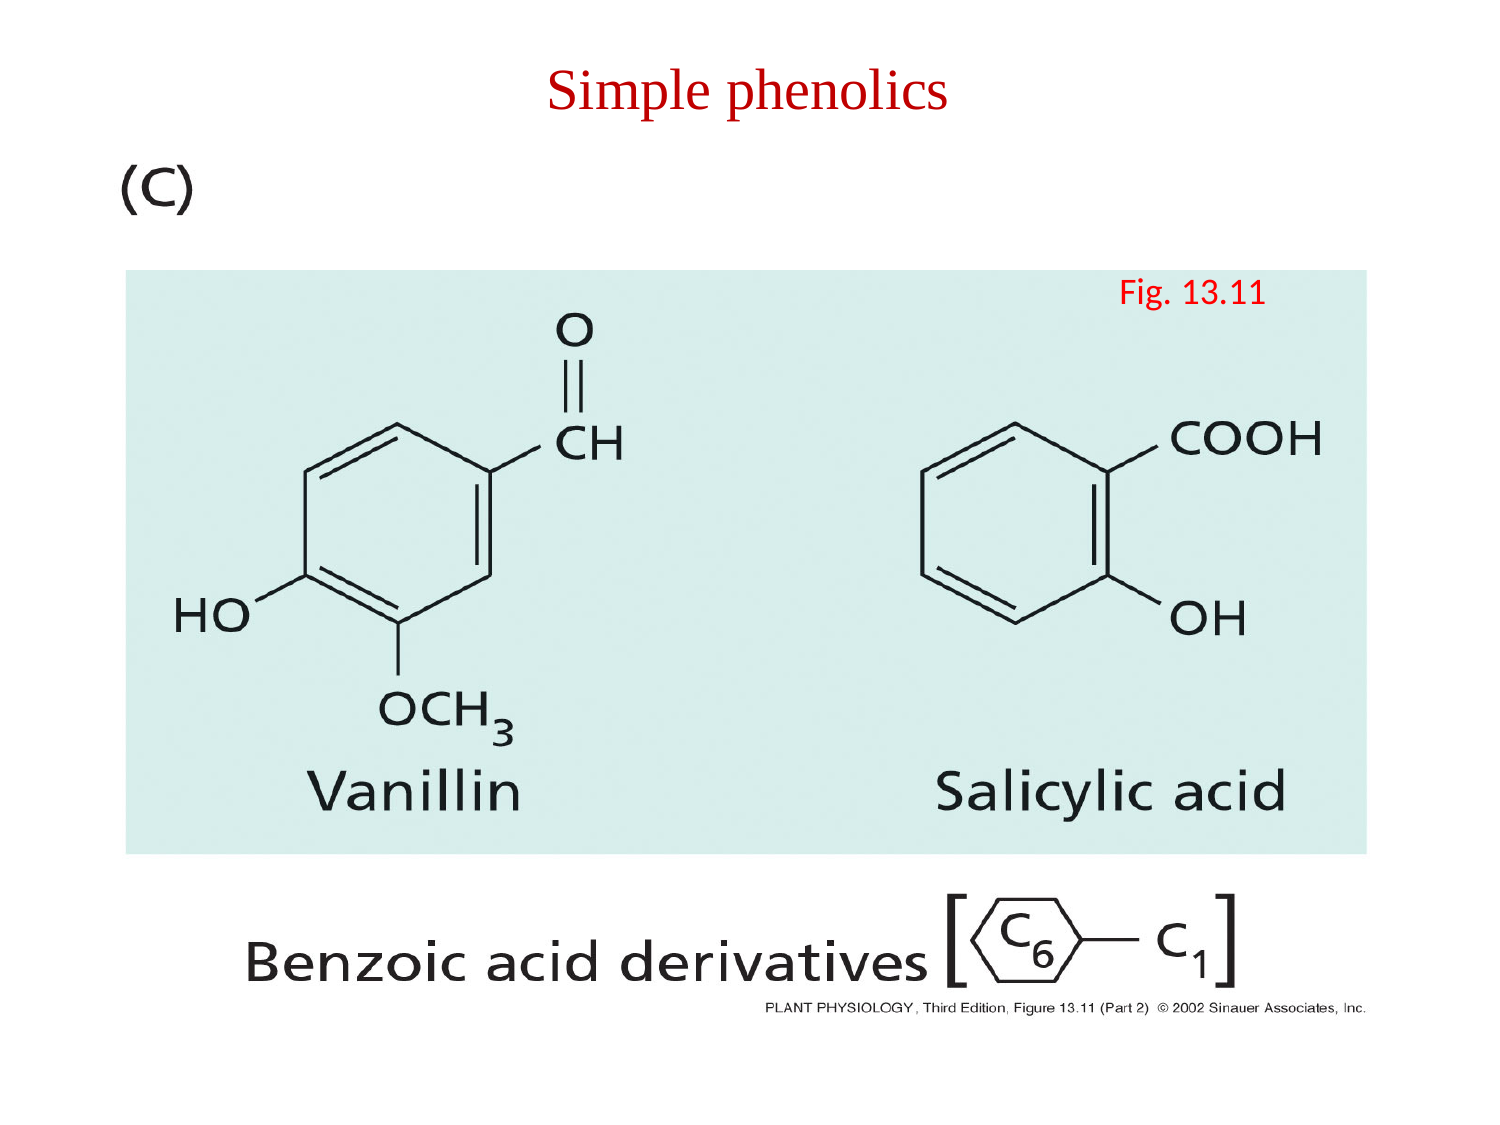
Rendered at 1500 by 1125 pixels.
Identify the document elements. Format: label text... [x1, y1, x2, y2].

picture [99, 149, 1384, 1027]
text_box Simple phenolics [531, 43, 965, 129]
